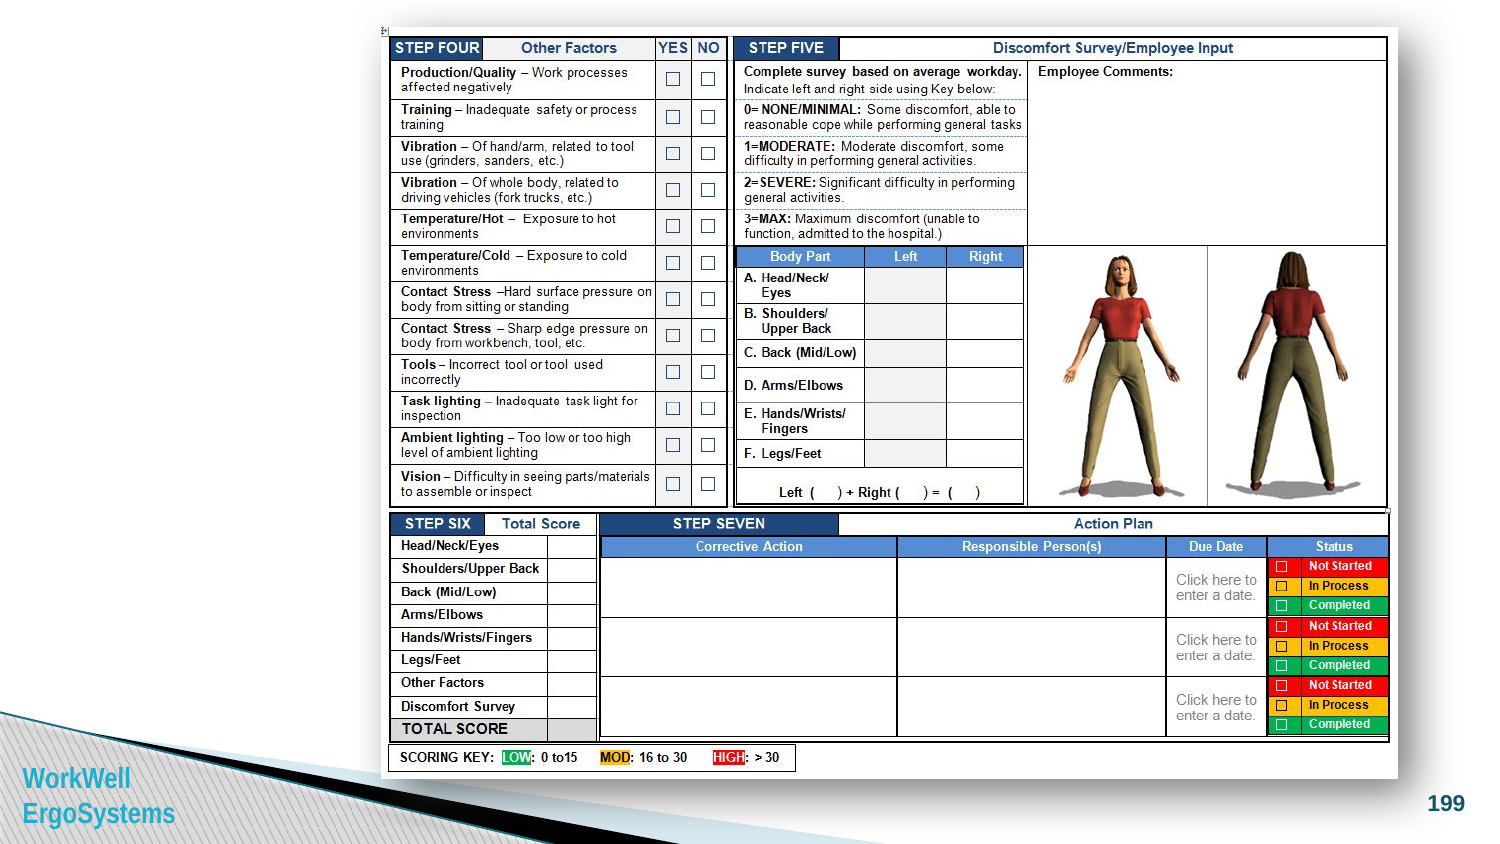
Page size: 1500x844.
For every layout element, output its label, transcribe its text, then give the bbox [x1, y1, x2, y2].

slide_number 199 [1400, 778, 1481, 824]
picture [381, 26, 1399, 779]
